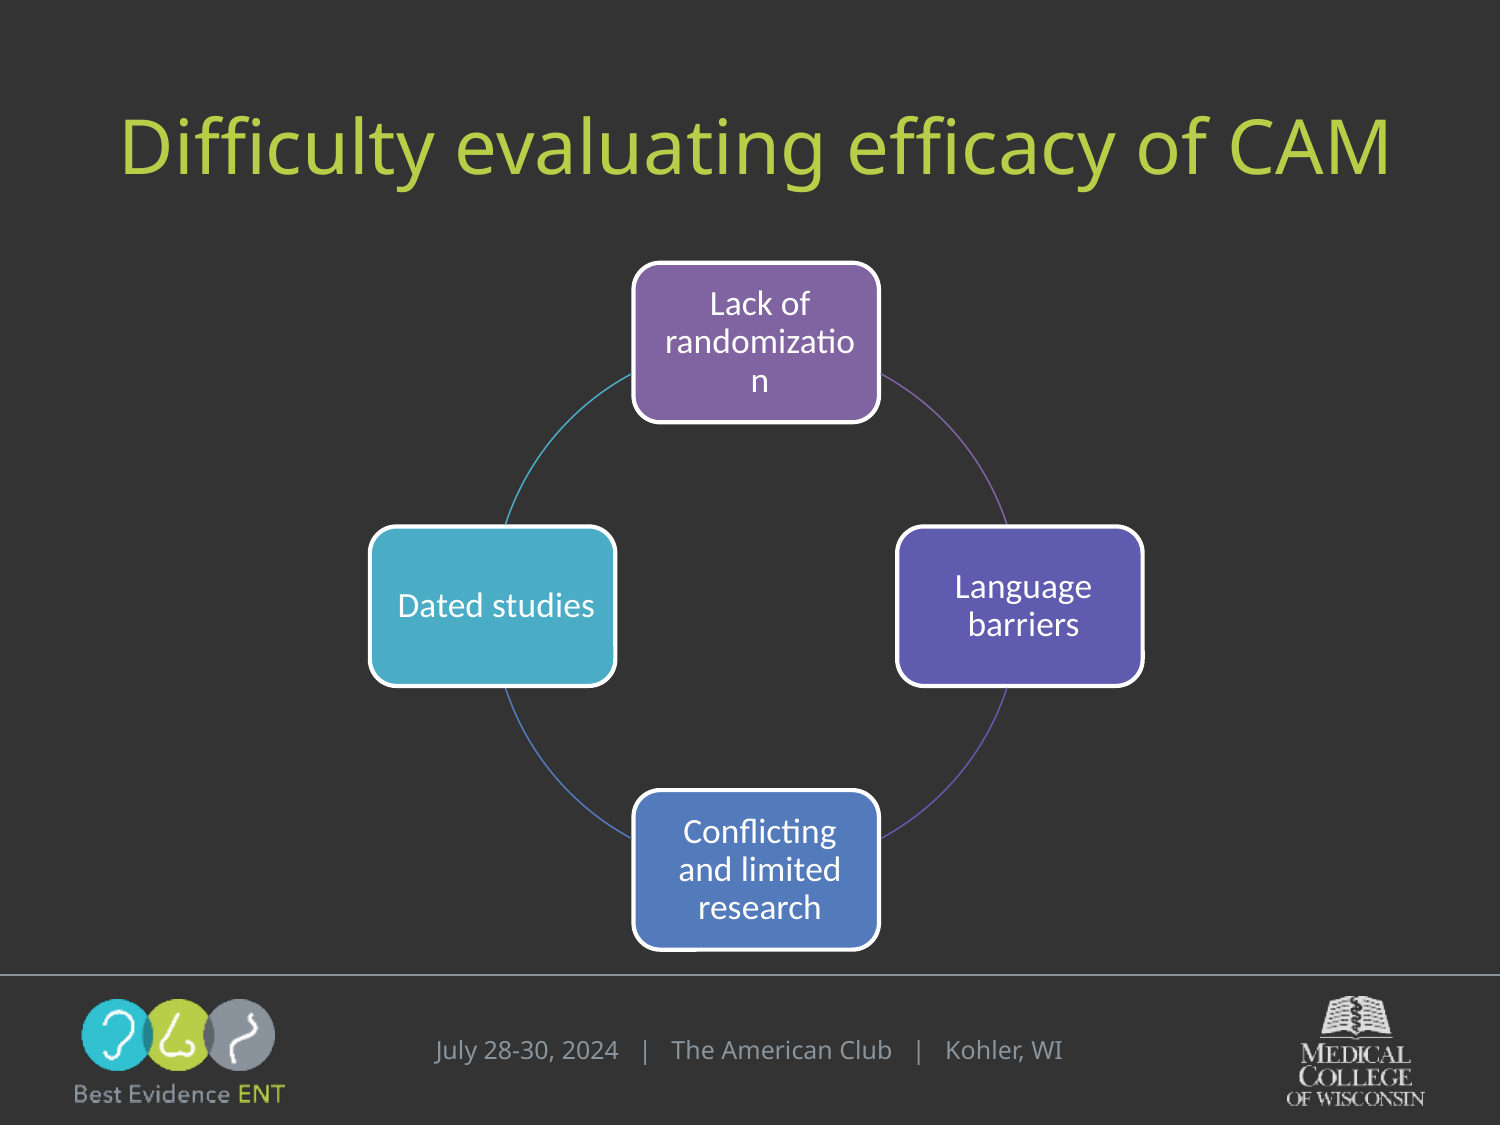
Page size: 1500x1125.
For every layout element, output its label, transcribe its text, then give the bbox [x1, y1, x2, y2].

picture [1287, 996, 1425, 1106]
footer July 28-30, 2024 | The American Club | Kohler, WI [412, 1021, 1088, 1082]
picture [75, 999, 285, 1103]
title Difficulty evaluating efficacy of CAM [75, 50, 1438, 238]
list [74, 262, 1438, 951]
